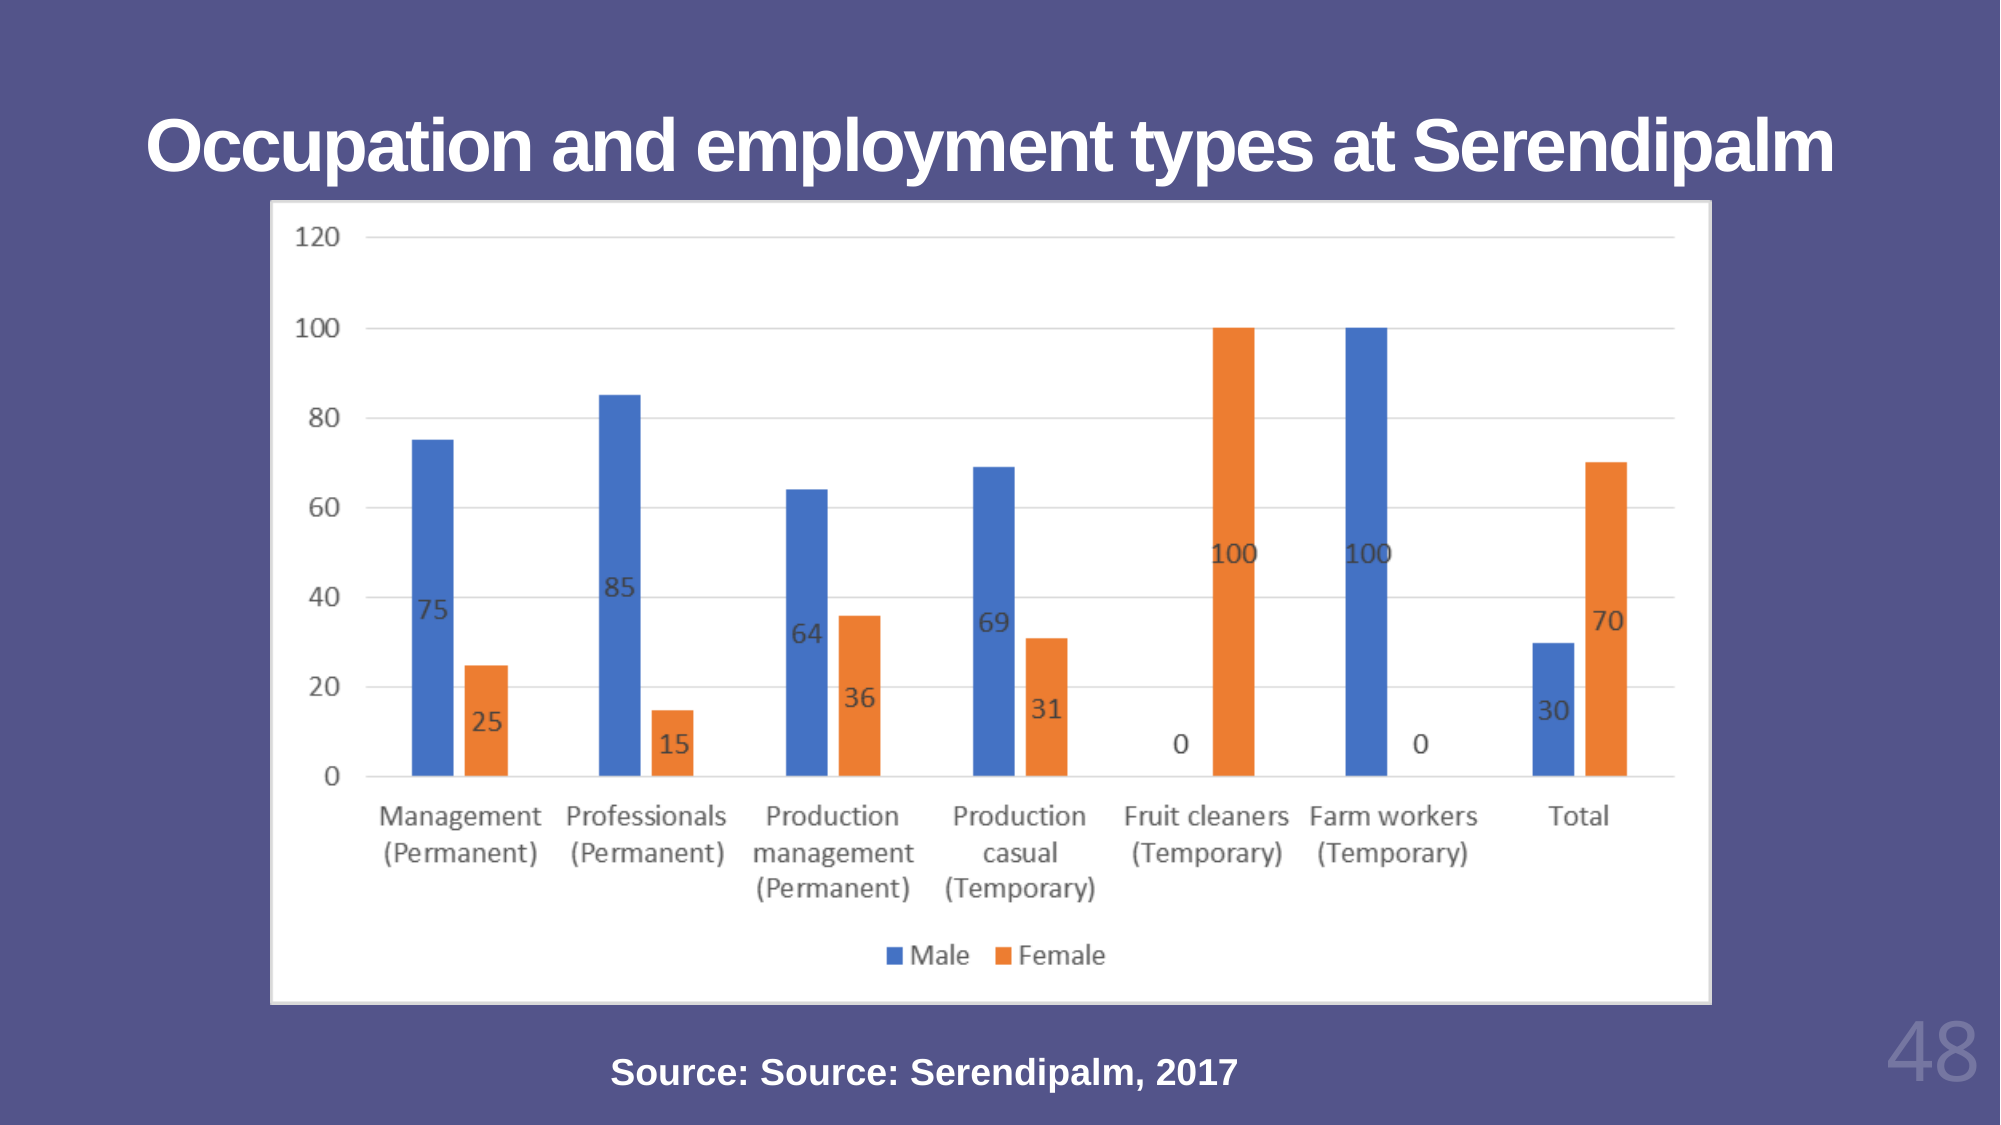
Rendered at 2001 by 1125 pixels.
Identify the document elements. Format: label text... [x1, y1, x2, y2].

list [270, 200, 1713, 1005]
title Occupation and employment types at Serendipalm [107, 12, 1875, 285]
text_box Source: Source: Serendipalm, 2017 [595, 1040, 1255, 1125]
slide_number 48 [1516, 889, 1997, 1119]
